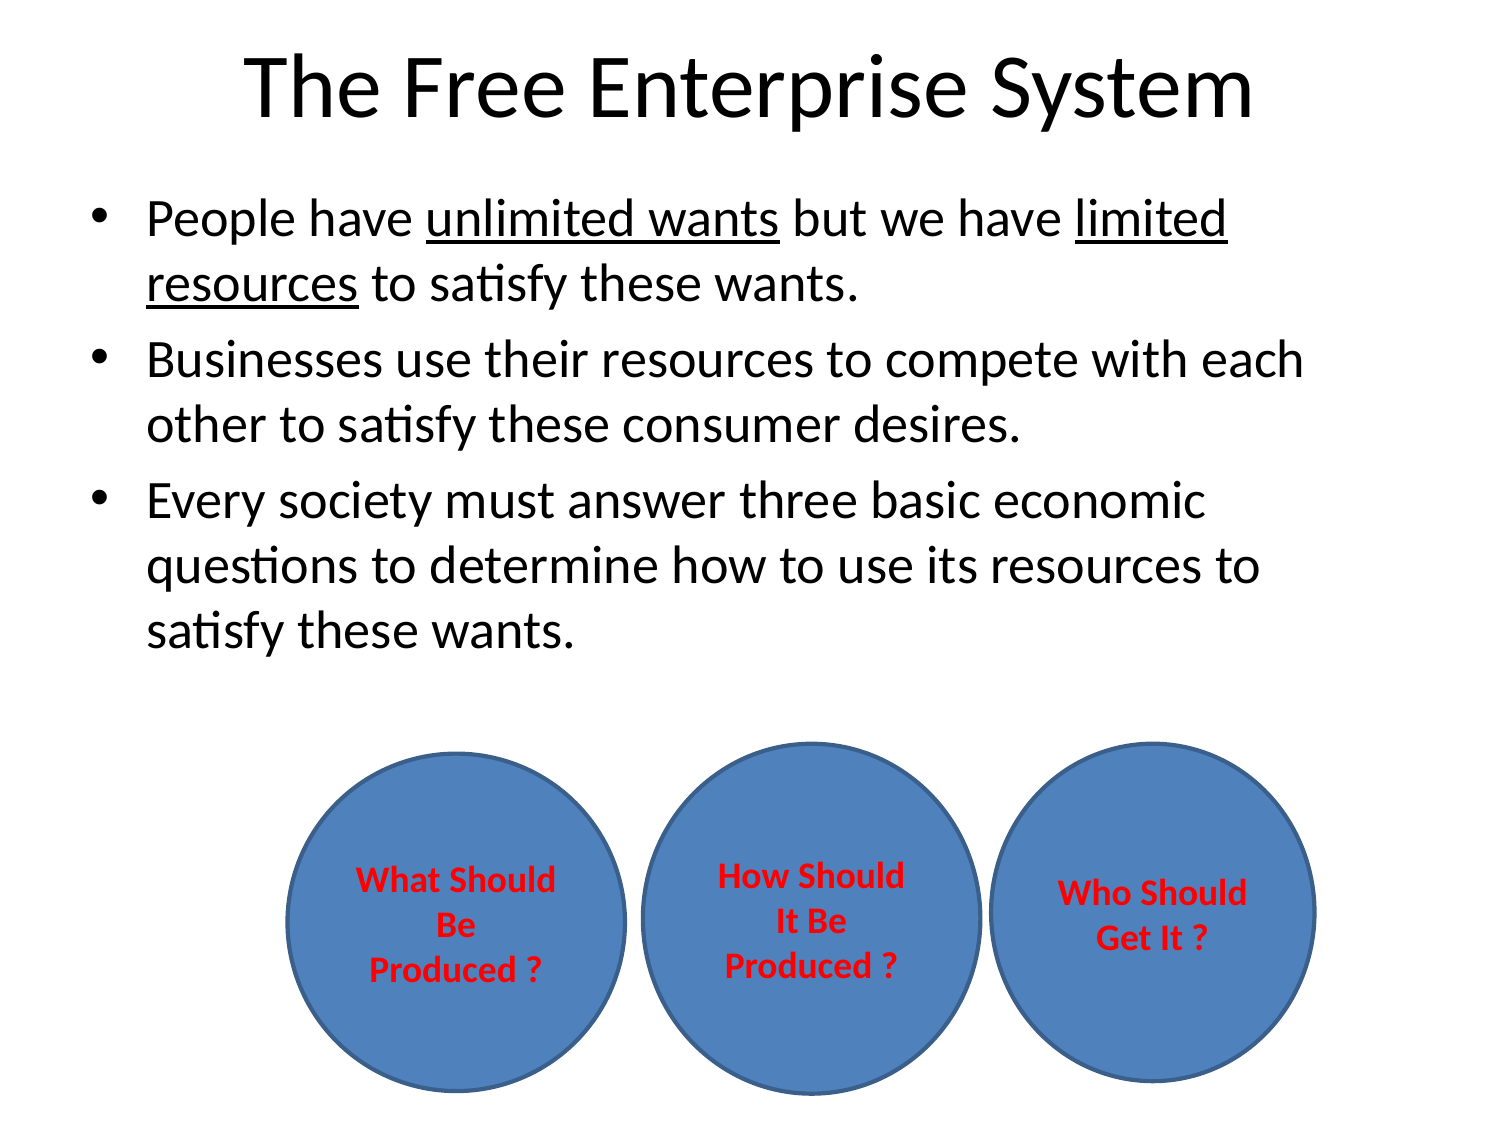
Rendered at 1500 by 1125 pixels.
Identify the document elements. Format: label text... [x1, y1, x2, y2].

list People have unlimited wants but we have limited resources to satisfy these wants. Businesses use their resources to compete with each other to satisfy these consumer desires. Every society must answer three basic economic questions to determine how to use its resources to satisfy these wants. [75, 174, 1425, 744]
text_box What Should Be Produced ? [285, 751, 628, 1094]
text_box How Should It Be Produced ? [640, 741, 983, 1096]
text_box Who Should Get It ? [988, 741, 1317, 1084]
title The Free Enterprise System [75, 0, 1425, 163]
